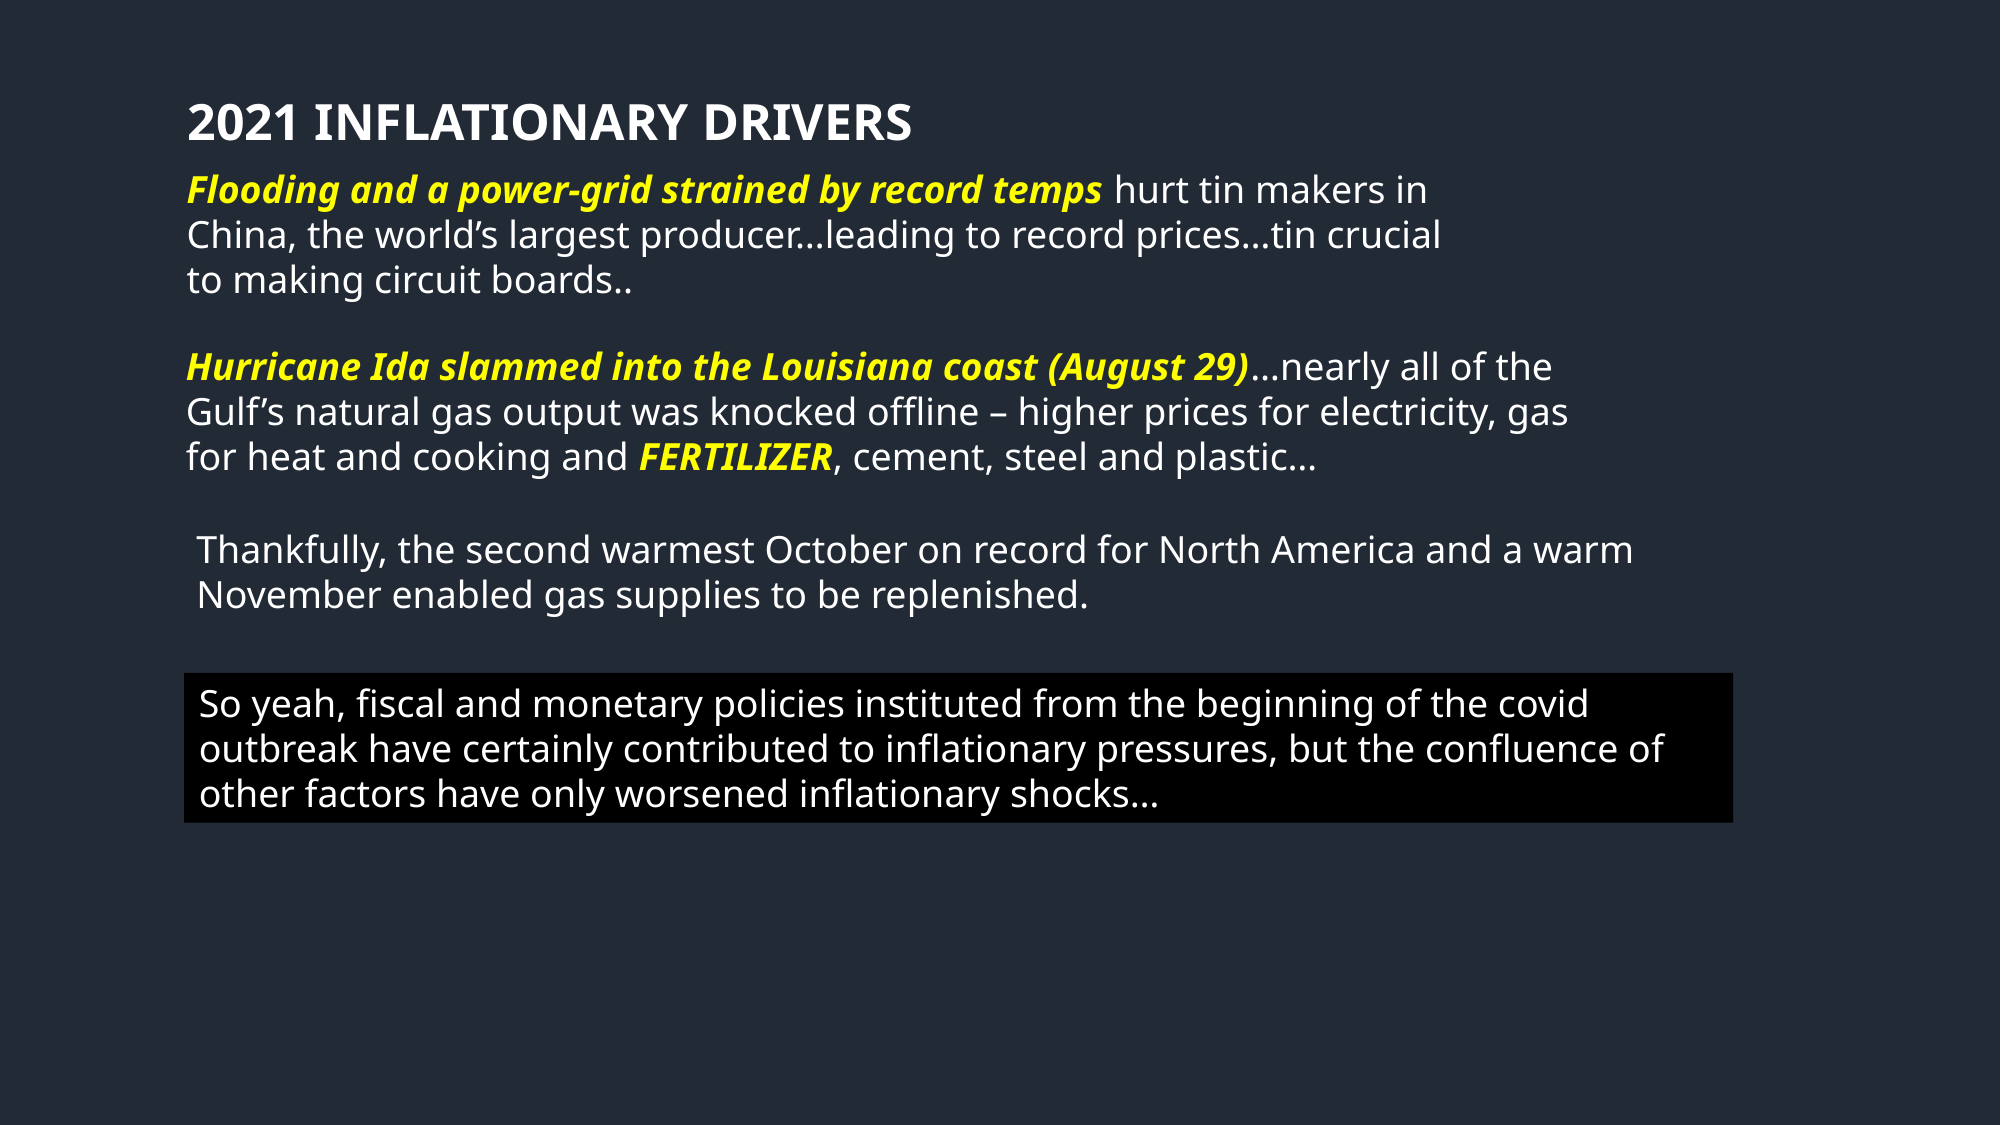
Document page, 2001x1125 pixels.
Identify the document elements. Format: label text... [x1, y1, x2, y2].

text_box Thankfully, the second warmest October on record for North America and a warm November enabled gas supplies to be replenished. [181, 518, 1731, 624]
text_box Hurricane Ida slammed into the Louisiana coast (August 29)…nearly all of the Gulf’s natural gas output was knocked offline – higher prices for electricity, gas for heat and cooking and FERTILIZER, cement, steel and plastic… [171, 335, 1608, 486]
text_box Flooding and a power-grid strained by record temps hurt tin makers in China, the world’s largest producer…leading to record prices…tin crucial to making circuit boards.. [171, 159, 1496, 309]
text_box 2021 INFLATIONARY DRIVERS [172, 82, 1173, 158]
text_box So yeah, fiscal and monetary policies instituted from the beginning of the covid outbreak have certainly contributed to inflationary pressures, but the confluence of other factors have only worsened inflationary shocks… [184, 672, 1734, 823]
